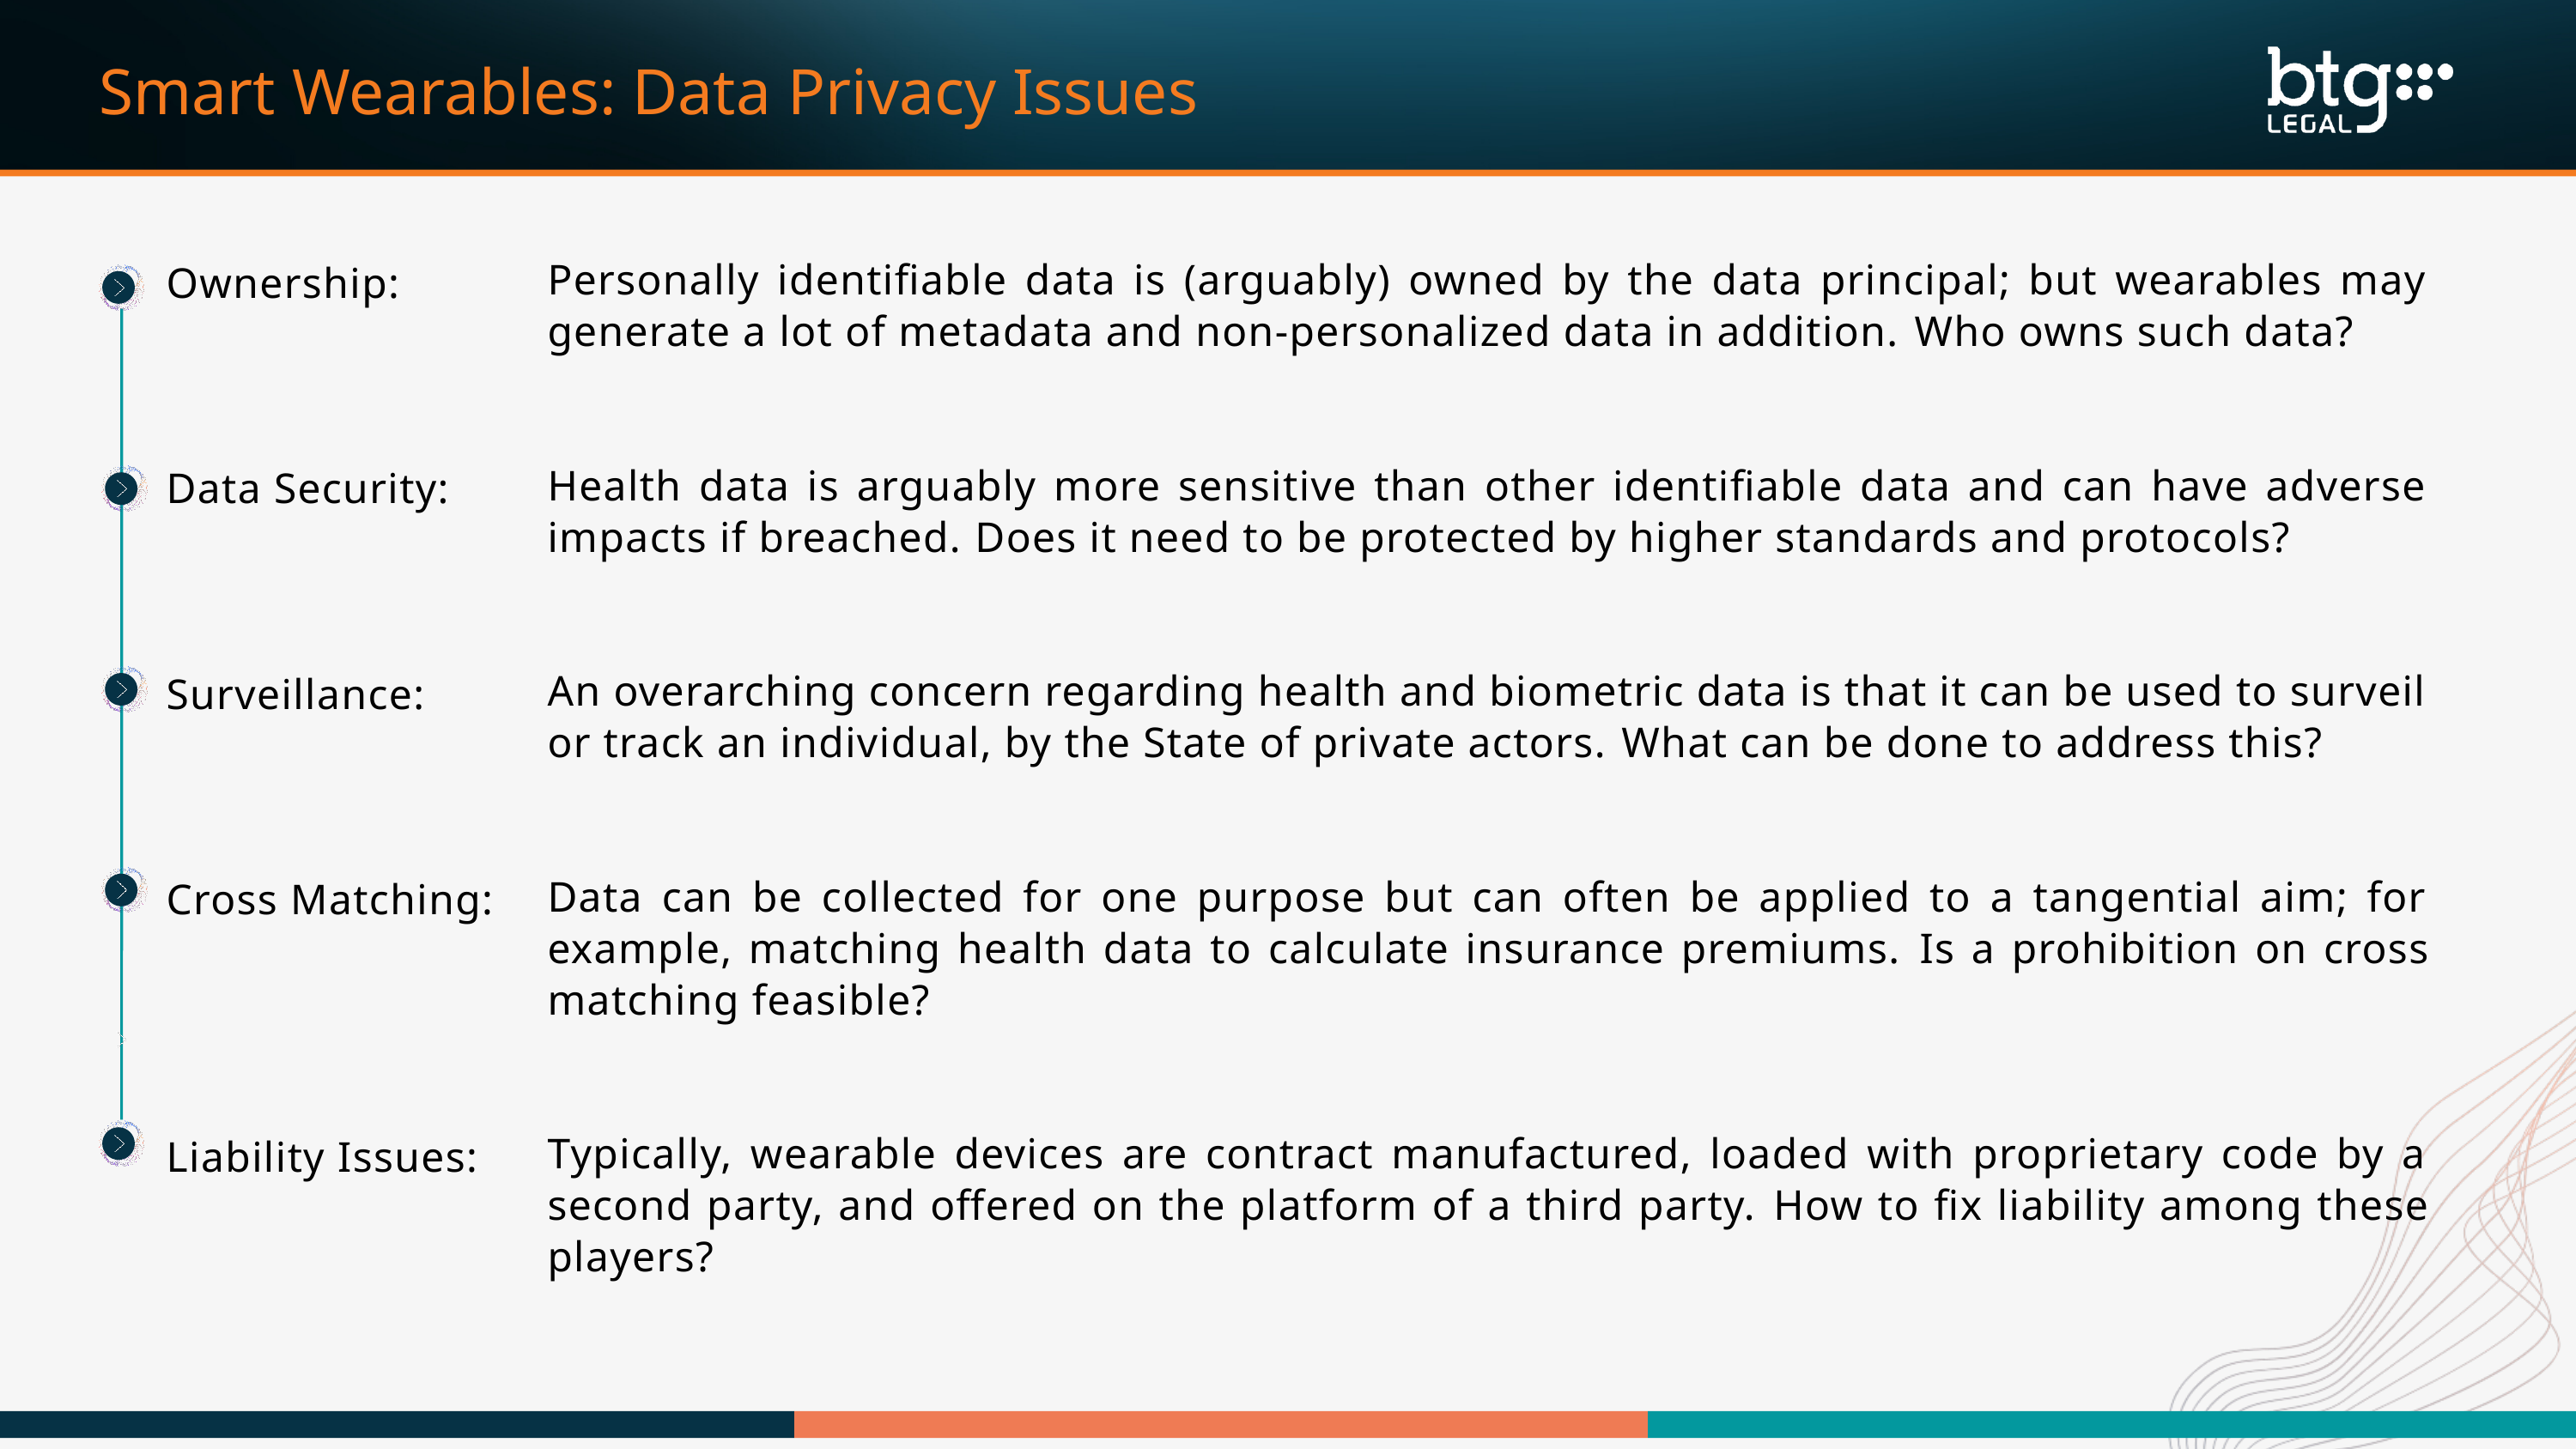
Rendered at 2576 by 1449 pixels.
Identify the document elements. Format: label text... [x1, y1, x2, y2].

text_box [101, 465, 148, 512]
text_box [101, 666, 148, 712]
picture [0, 0, 2576, 172]
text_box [99, 264, 145, 311]
picture [1988, 938, 2576, 1271]
picture [116, 1030, 126, 1048]
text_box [99, 1120, 145, 1167]
text_box Personally identifiable data is (arguably) owned by the data principal; but wearables may generate a lot of metadata and non-personalized data in addition. Who owns such data? ​ ​ Health data is arguably more sensitive than other identifiable data and can have adverse impacts if breached. Does it need to be protected by higher standards and protocols? ​ ​ An overarching concern regarding health and biometric data is that it can be used to surveil or track an individual, by the State of private actors. What can be done to address this? ​ ​ Data can be collected for one purpose but can often be applied to a tangential aim; for example, matching health data to calculate insurance premiums. Is a prohibition on cross matching feasible? ​ Typically, wearable devices are contract manufactured, loaded with proprietary code by a second party, and offered on the platform of a third party. How to fix liability among these players?​ ​ [547, 252, 2432, 1332]
text_box Ownership: Data Security: ​ Surveillance: ​ ​ Cross Matching: Liability Issues: [166, 254, 545, 1232]
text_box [101, 867, 148, 913]
